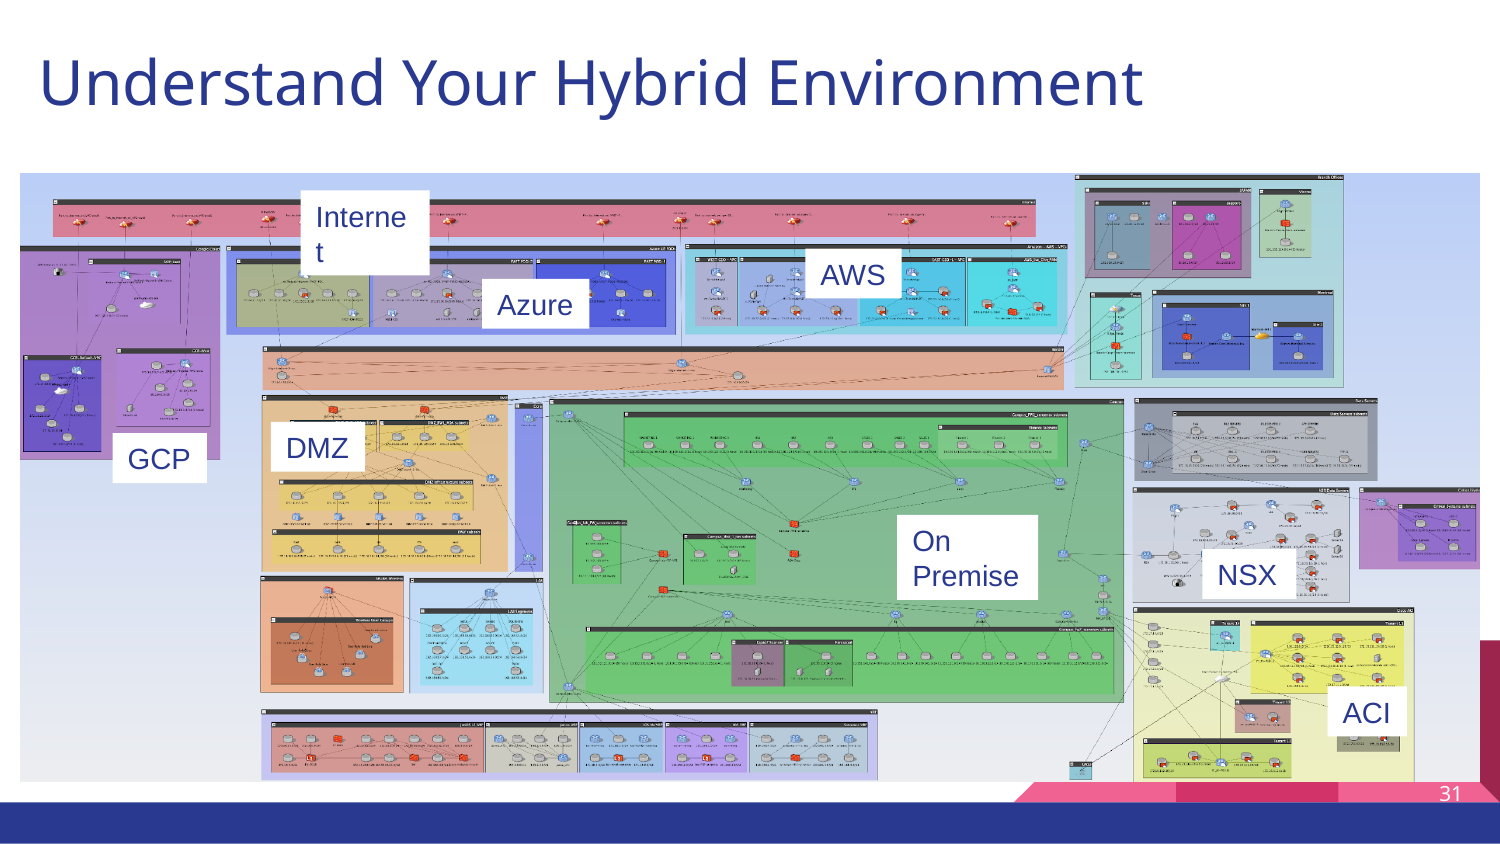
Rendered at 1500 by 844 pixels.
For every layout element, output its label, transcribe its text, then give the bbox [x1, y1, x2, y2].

slide_number ‹#› [1387, 791, 1478, 828]
picture [20, 172, 1480, 782]
title Understand Your Hybrid Environment [38, 37, 1436, 138]
